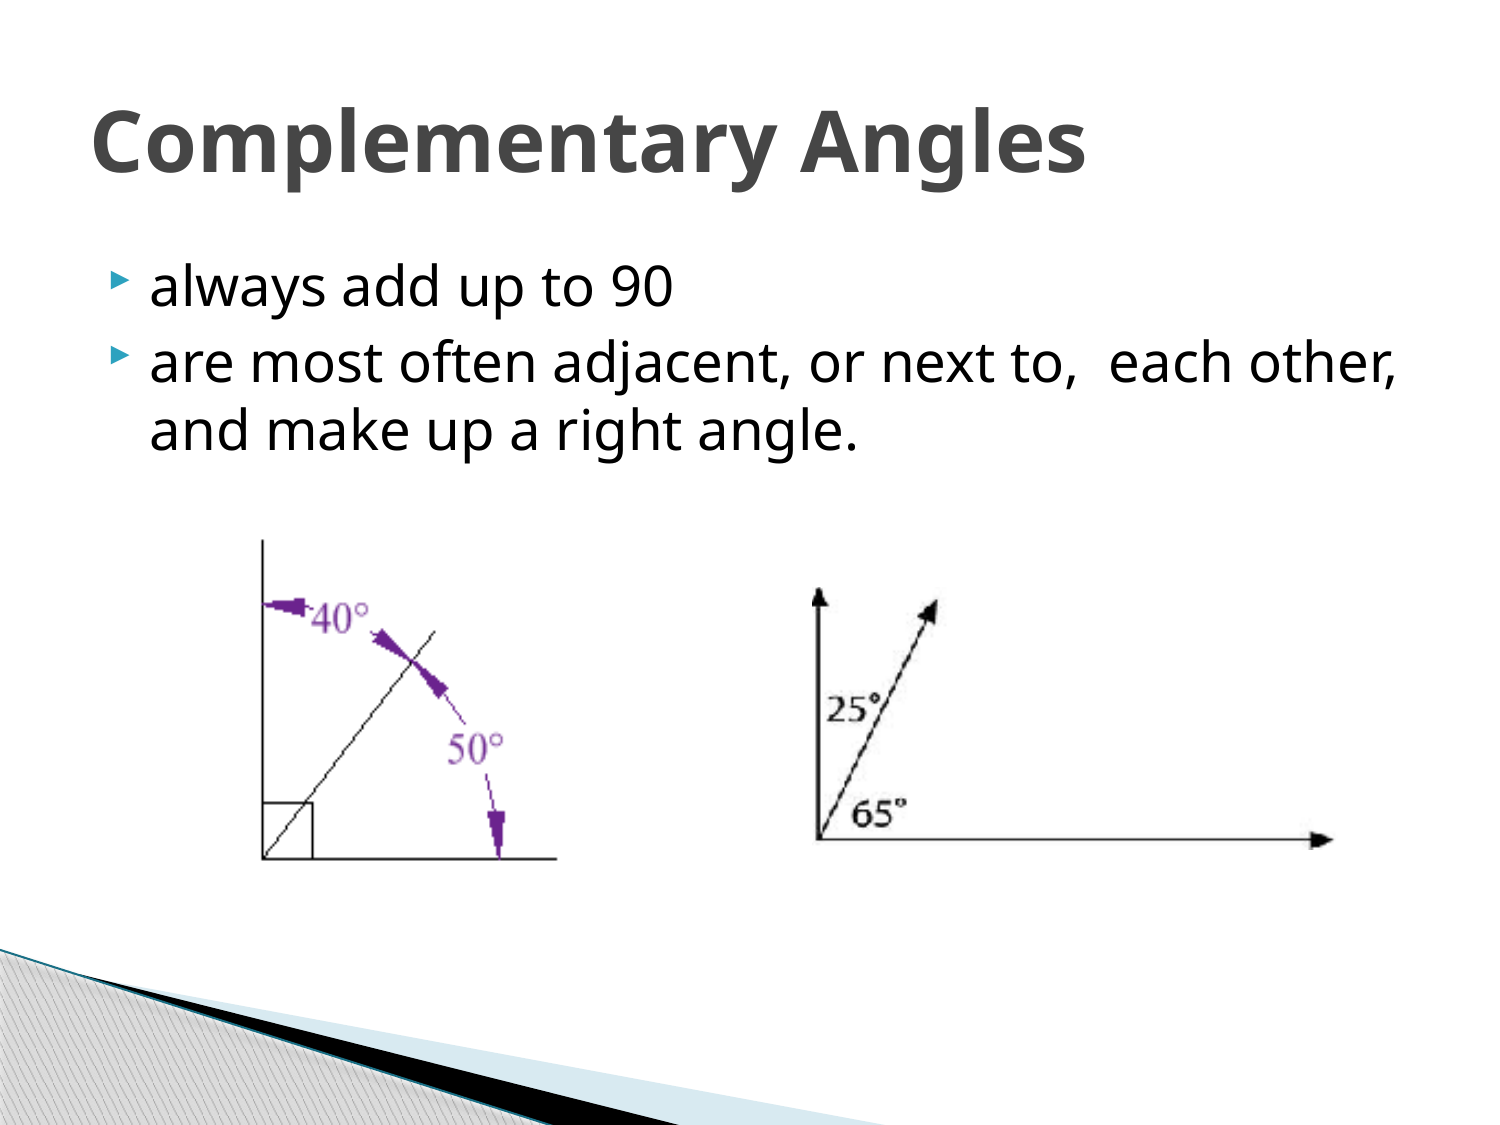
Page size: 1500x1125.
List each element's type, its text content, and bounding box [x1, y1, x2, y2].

picture [249, 524, 576, 876]
title Complementary Angles [75, 45, 1425, 233]
list always add up to 90 are most often adjacent, or next to, each other, and make up a right angle. [75, 243, 1425, 986]
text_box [812, 587, 1338, 851]
